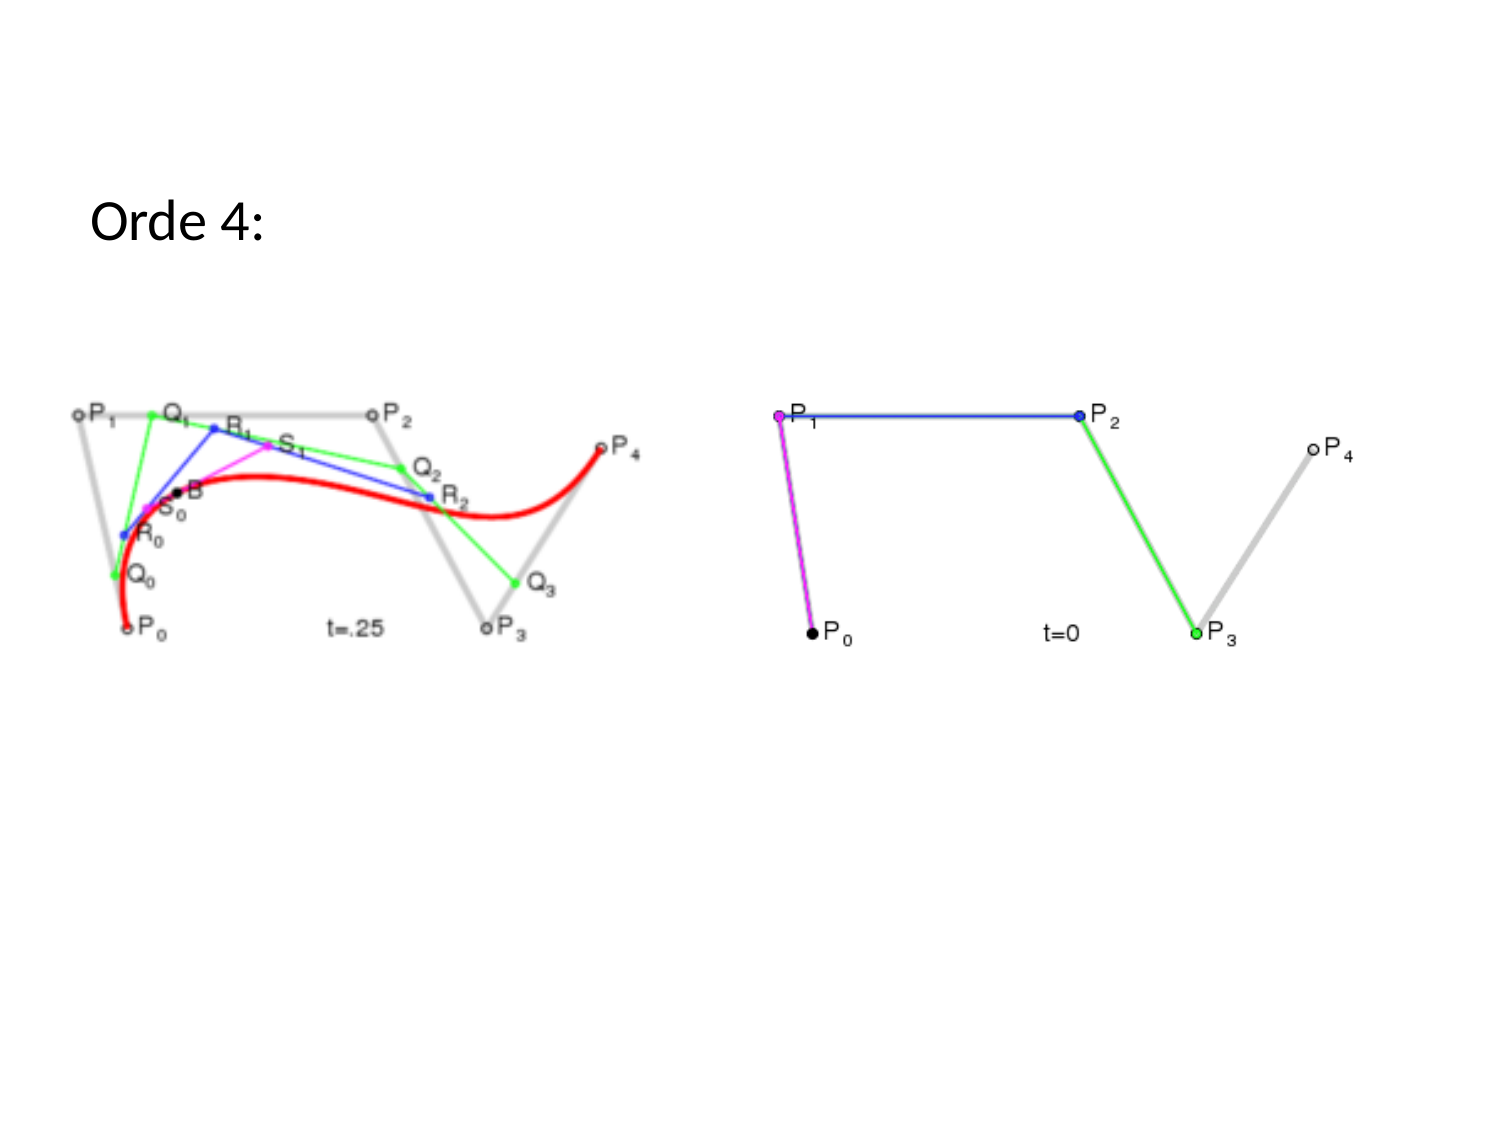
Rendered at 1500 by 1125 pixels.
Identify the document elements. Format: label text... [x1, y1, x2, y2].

picture [762, 399, 1363, 651]
picture [62, 399, 651, 645]
list Orde 4: [75, 174, 1425, 1005]
